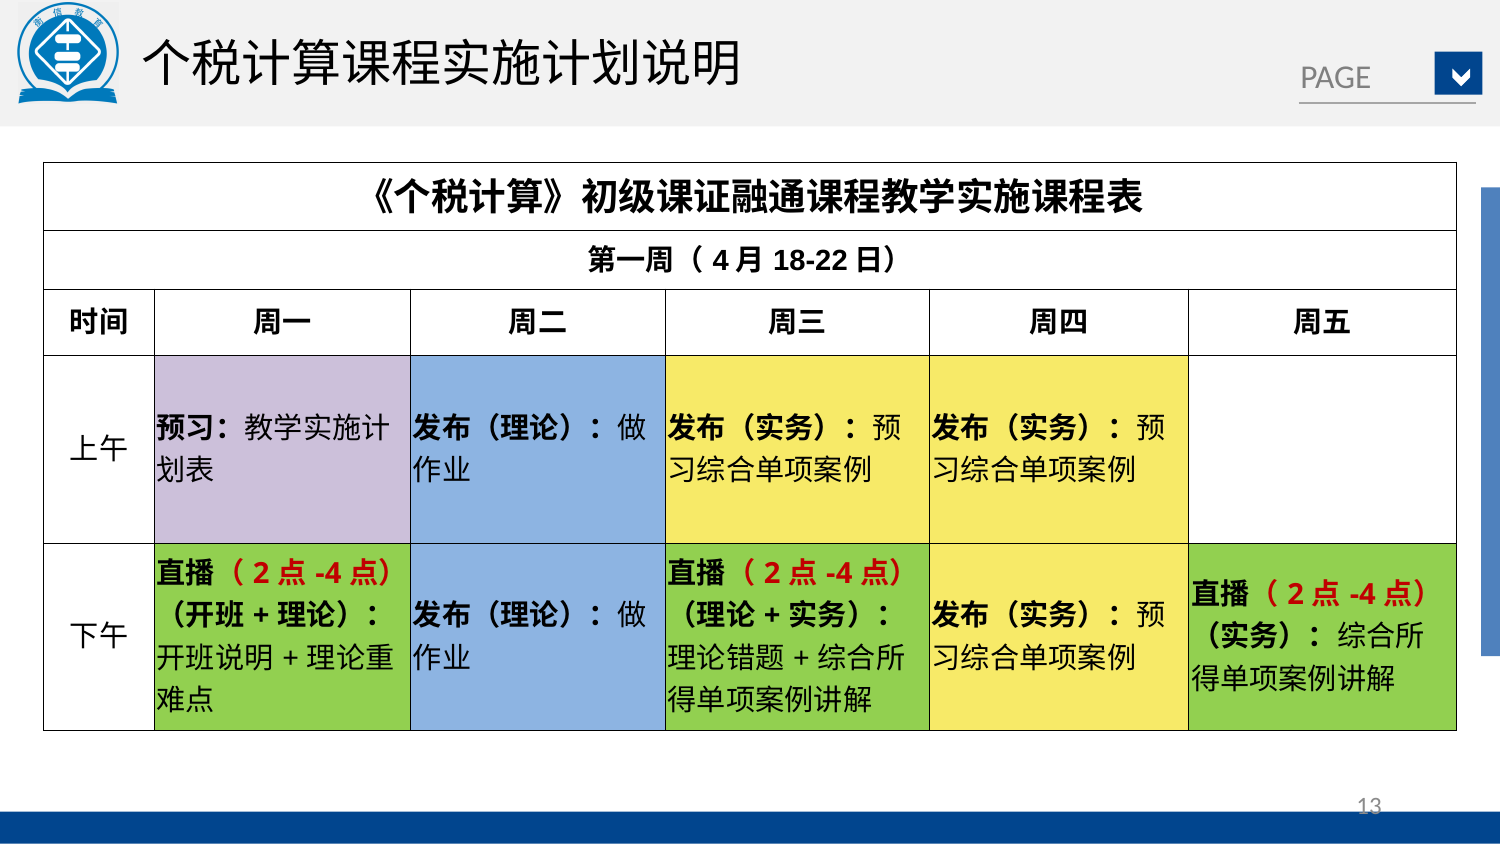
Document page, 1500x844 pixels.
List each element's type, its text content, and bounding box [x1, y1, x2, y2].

table_cell 发布（理论）：做作业 [411, 544, 665, 730]
table_cell 直播（2点-4点）（开班+理论）：开班说明+理论重难点 [155, 544, 410, 730]
slide_number [1364, 51, 1437, 97]
table_cell 预习：教学实施计划表 [155, 356, 410, 543]
table_cell 周二 [411, 290, 665, 355]
table_cell 直播（2点-4点）（实务）：综合所得单项案例讲解 [1189, 544, 1456, 730]
table_cell 周一 [155, 290, 410, 355]
table_cell 下午 [44, 544, 154, 730]
table_cell 发布（理论）：做作业 [411, 356, 665, 543]
table_cell 周三 [666, 290, 929, 355]
table_cell 发布（实务）：预习综合单项案例 [930, 544, 1188, 730]
table_cell 发布（实务）：预习综合单项案例 [930, 356, 1188, 543]
text_box [1479, 185, 1500, 658]
table_cell 周四 [930, 290, 1188, 355]
table_cell 周五 [1189, 290, 1456, 355]
table_cell 直播（2点-4点）（理论+实务）：理论错题+综合所得单项案例讲解 [666, 544, 929, 730]
picture [17, 2, 119, 104]
text_box [1059, 782, 1397, 827]
table_cell 发布（实务）：预习综合单项案例 [666, 356, 929, 543]
table_cell 第一周（4月18-22日） [44, 231, 1456, 289]
text_box 个税计算课程实施计划说明 [126, 24, 998, 100]
table_cell 时间 [44, 290, 154, 355]
table_cell 上午 [44, 356, 154, 543]
table_cell [1189, 356, 1456, 543]
table_header 《个税计算》初级课证融通课程教学实施课程表 [44, 163, 1456, 230]
